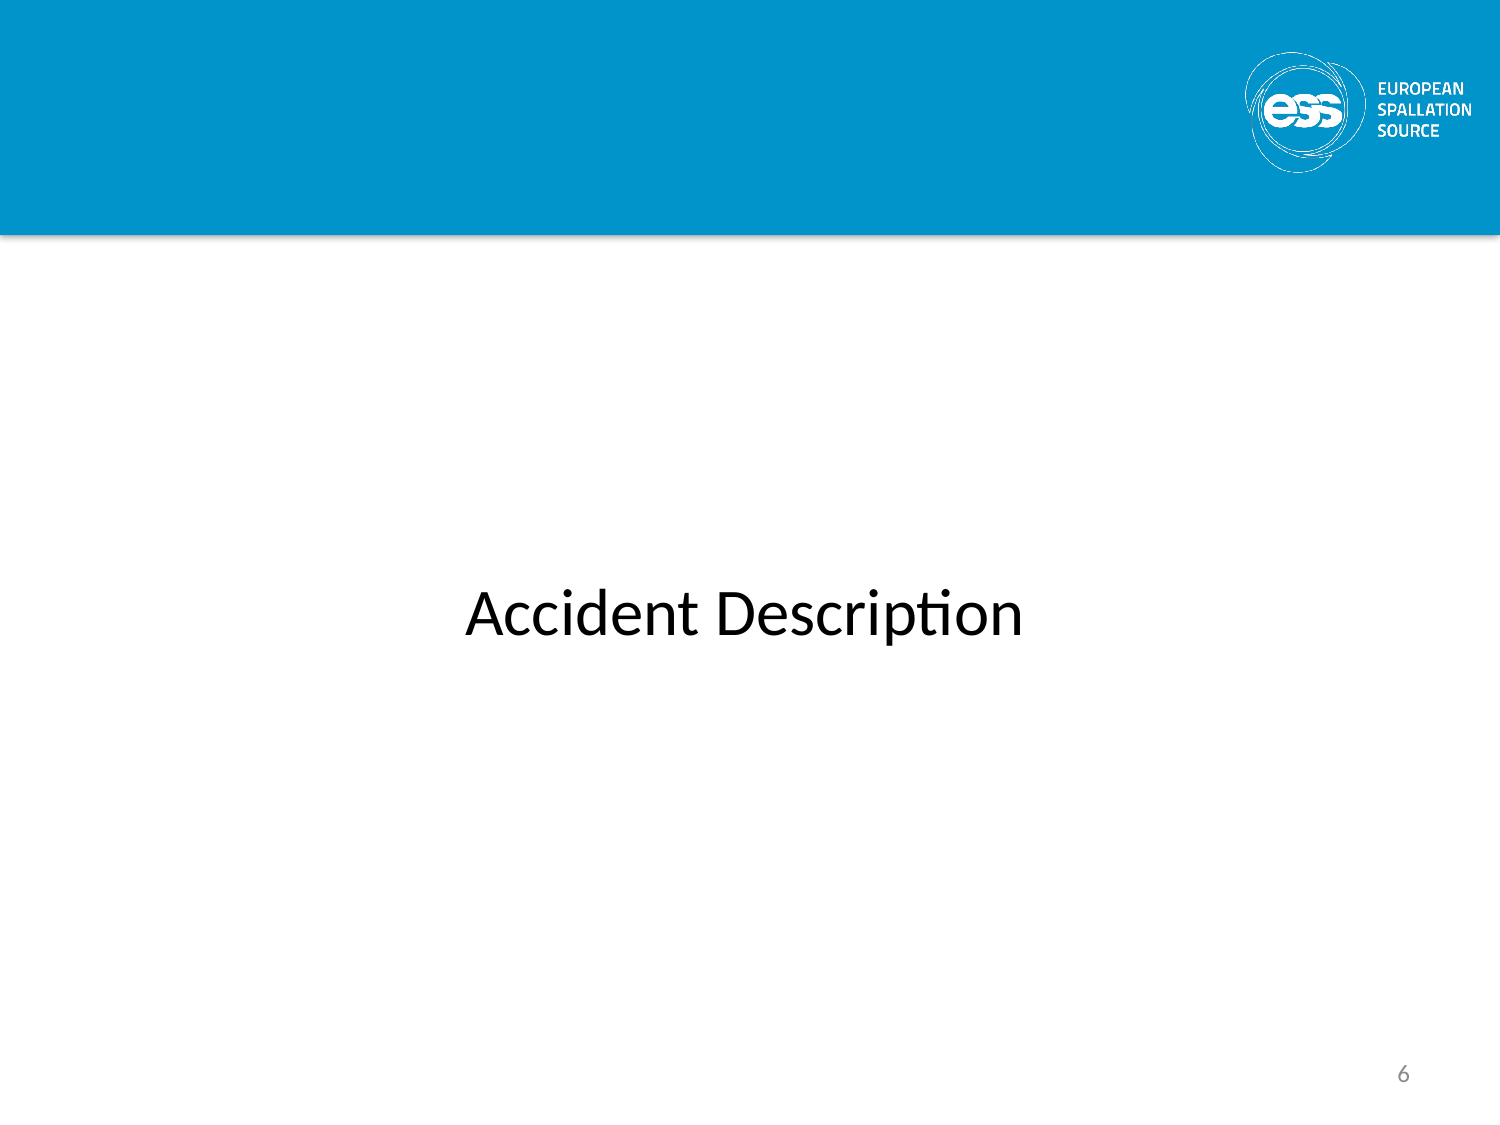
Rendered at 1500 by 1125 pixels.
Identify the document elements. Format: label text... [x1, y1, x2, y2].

picture [1454, 83, 1458, 94]
picture [1432, 125, 1438, 136]
picture [1423, 83, 1430, 94]
picture [1436, 104, 1444, 115]
picture [1398, 109, 1406, 115]
slide_number 6 [1074, 1042, 1425, 1103]
picture [1409, 104, 1415, 115]
picture [1264, 94, 1342, 127]
picture [1389, 104, 1393, 115]
picture [1443, 86, 1450, 93]
picture [1418, 104, 1423, 115]
picture [1400, 83, 1407, 94]
picture [1422, 125, 1428, 134]
title Accident Description [159, 515, 1331, 703]
picture [1379, 83, 1385, 94]
